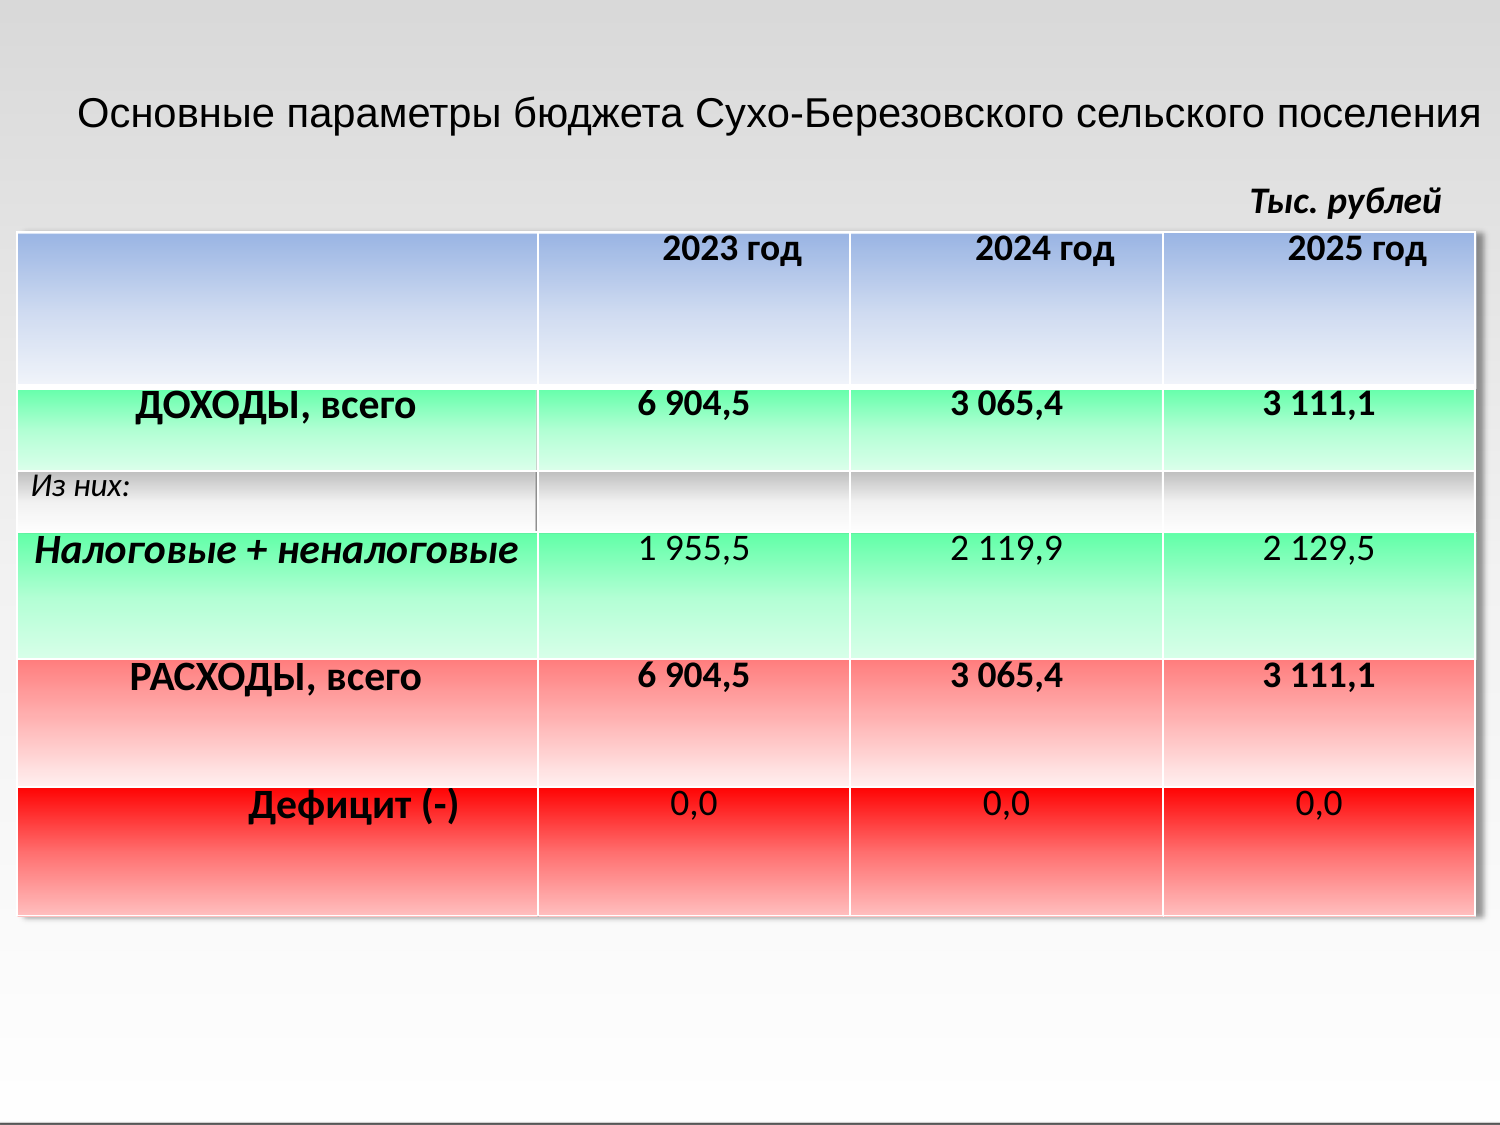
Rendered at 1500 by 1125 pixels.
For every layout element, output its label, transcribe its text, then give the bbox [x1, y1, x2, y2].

table_cell 6 904,5 [539, 660, 849, 786]
table_cell 3 065,4 [851, 390, 1162, 470]
text_box [15, 224, 1492, 926]
table_header 2023 год [539, 233, 849, 384]
table_cell 3 111,1 [1164, 390, 1474, 470]
table_cell [1164, 472, 1474, 531]
table_cell 2 119,9 [851, 533, 1162, 658]
text_box Тыс. рублей [1247, 176, 1459, 222]
table_cell РАСХОДЫ, всего [18, 660, 537, 786]
table_cell Дефицит (-) [18, 788, 537, 915]
table_header 2024 год [851, 233, 1162, 384]
table_cell [539, 472, 849, 531]
text_box Основные параметры бюджета Сухо-Березовского сельского поселения [62, 78, 1497, 143]
table_cell 0,0 [851, 788, 1162, 915]
table_cell [851, 472, 1162, 531]
table_cell 6 904,5 [539, 390, 849, 470]
table_cell 2 129,5 [1164, 533, 1474, 658]
table_cell 1 955,5 [539, 533, 849, 658]
table_header 2025 год [1164, 233, 1474, 384]
table_cell ДОХОДЫ, всего [18, 390, 537, 470]
table_cell 0,0 [1164, 788, 1474, 915]
picture [0, 0, 1500, 1125]
table_cell Налоговые + неналоговые [18, 533, 537, 658]
table_header [18, 233, 537, 384]
table_cell Из них: [18, 472, 537, 531]
table_cell 3 111,1 [1164, 660, 1474, 786]
table_cell 3 065,4 [851, 660, 1162, 786]
table_cell 0,0 [539, 788, 849, 915]
